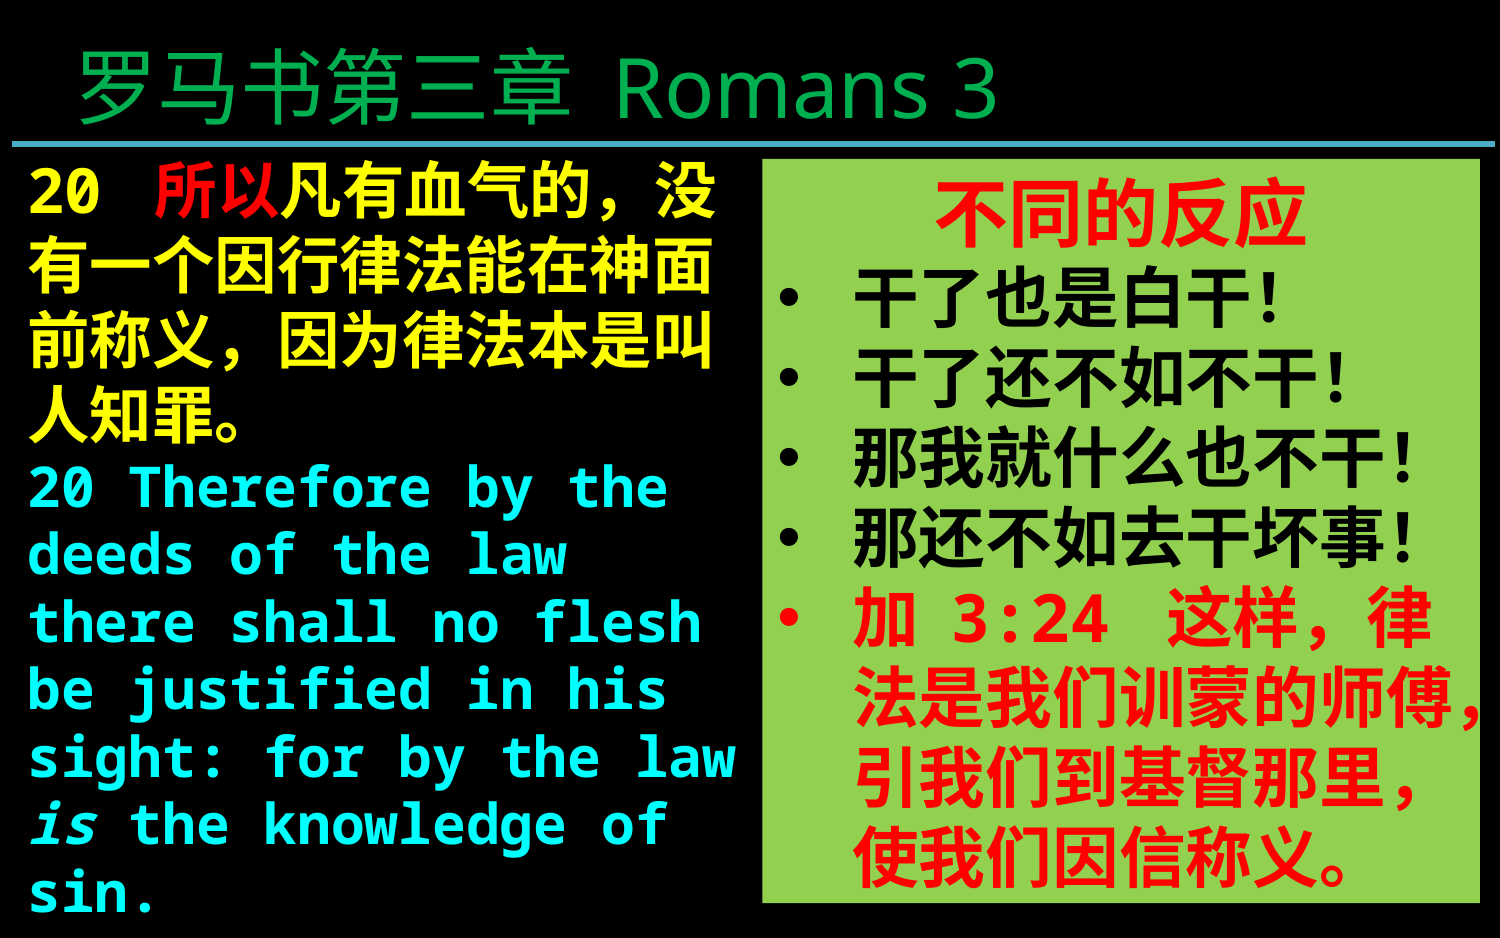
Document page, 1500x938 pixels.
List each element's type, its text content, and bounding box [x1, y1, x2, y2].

text_box 20 所以凡有血气的，没有一个因行律法能在神面前称义，因为律法本是叫人知罪。 20 Therefore by the deeds of the law there shall no flesh be justified in his sight: for by the law is the knowledge of sin. [12, 154, 775, 931]
text_box 罗马书第三章 Romans 3 [59, 27, 1015, 143]
text_box 不同的反应 干了也是白干！ 干了还不如不干！ 那我就什么也不干！ 那还不如去干坏事！ 加 3:24 这样，律法是我们训蒙的师傅，引我们到基督那里，使我们因信称义。 [762, 158, 1480, 904]
